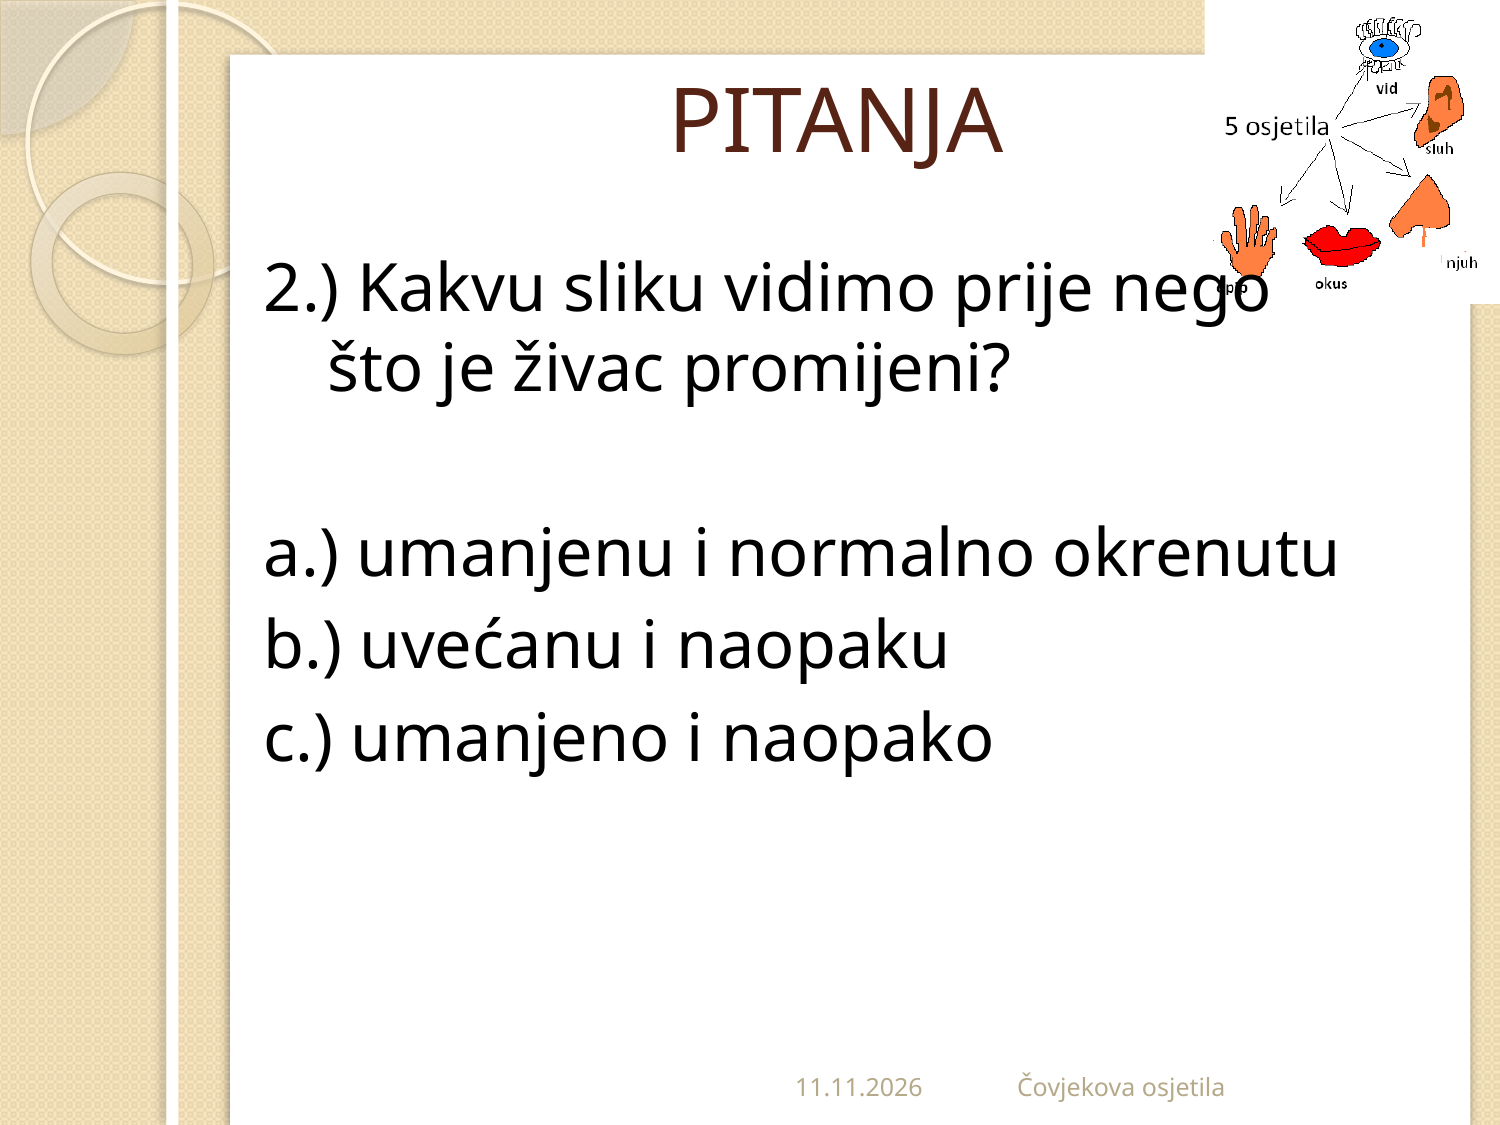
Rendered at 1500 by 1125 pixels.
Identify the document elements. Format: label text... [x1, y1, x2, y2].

picture [1204, 0, 1500, 304]
list 2.) Kakvu sliku vidimo prije nego što je živac promijeni? a.) umanjenu i normalno okrenutu b.) uvećanu i naopaku c.) umanjeno i naopako [235, 237, 1466, 1025]
slide_number [1413, 1034, 1488, 1113]
footer Čovjekova osjetila [937, 1034, 1413, 1113]
title PITANJA [206, 0, 1466, 233]
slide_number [587, 1034, 937, 1113]
